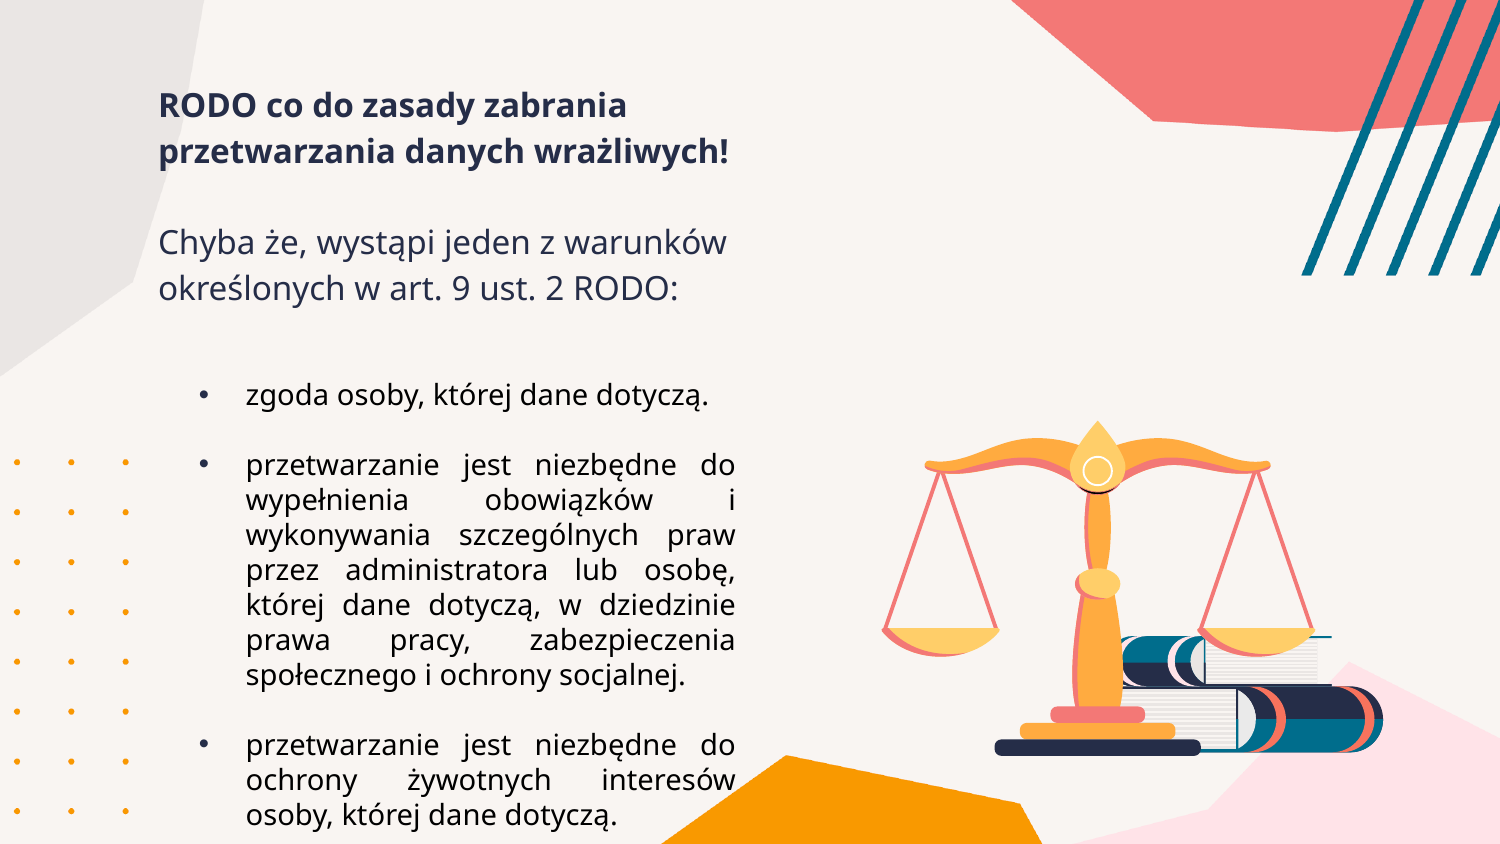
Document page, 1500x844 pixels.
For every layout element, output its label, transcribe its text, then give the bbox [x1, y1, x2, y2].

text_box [880, 420, 1384, 757]
text_box zgoda osoby, której dane dotyczą. przetwarzanie jest niezbędne do wypełnienia obowiązków i wykonywania szczególnych praw przez administratora lub osobę, której dane dotyczą, w dziedzinie prawa pracy, zabezpieczenia społecznego i ochrony socjalnej. przetwarzanie jest niezbędne do ochrony żywotnych interesów osoby, której dane dotyczą. [183, 369, 751, 844]
picture [0, 0, 1500, 844]
list RODO co do zasady zabrania przetwarzania danych wrażliwych! Chyba że, wystąpi jeden z warunków określonych w art. 9 ust. 2 RODO: [143, 62, 881, 312]
